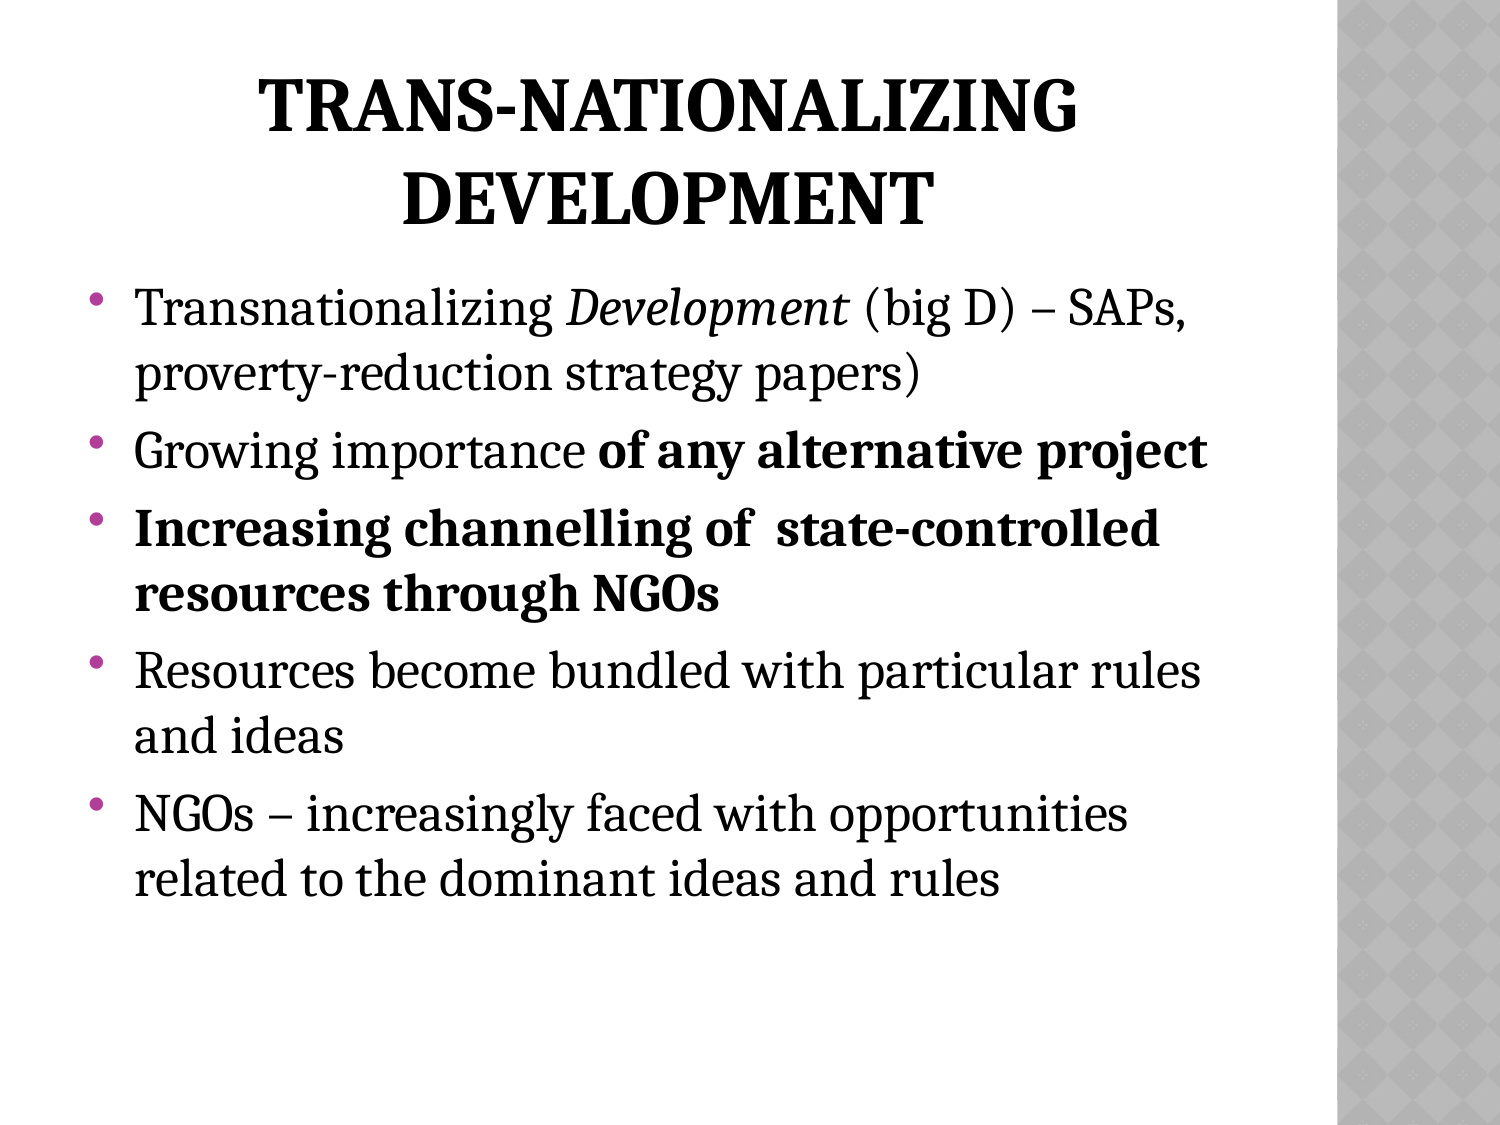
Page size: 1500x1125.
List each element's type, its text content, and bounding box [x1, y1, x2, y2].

title Trans-nationalizing Development [75, 52, 1263, 240]
list Transnationalizing Development (big D) – SAPs, proverty-reduction strategy papers) Growing importance of any alternative project Increasing channelling of state-controlled resources through NGOs Resources become bundled with particular rules and ideas NGOs – increasingly faced with opportunities related to the dominant ideas and rules [75, 264, 1263, 1059]
